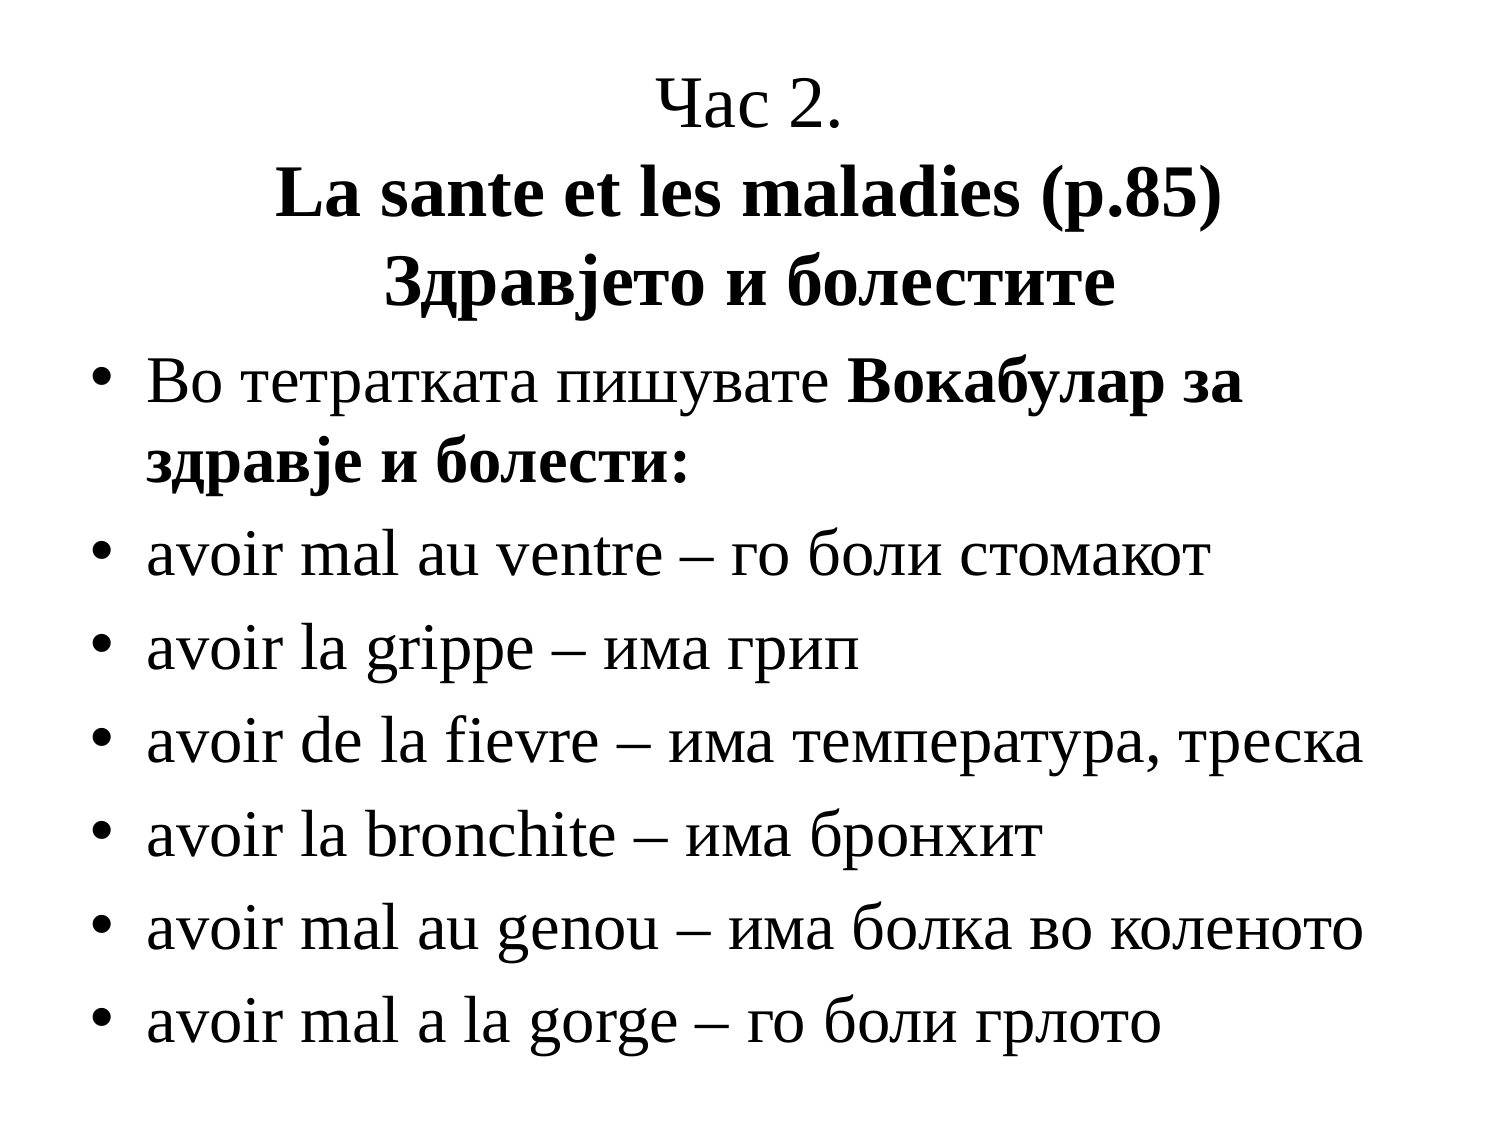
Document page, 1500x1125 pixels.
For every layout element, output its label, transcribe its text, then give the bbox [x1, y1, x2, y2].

list Во тетратката пишувате Вокабулар за здравје и болести: avoir mal au ventre – го боли стомакот avoir la grippe – има грип avoir de la fievre – има температура, треска avoir la bronchite – има бронхит avoir mal au genou – има болка во коленото avoir mal a la gorge – го боли грлото [75, 328, 1454, 1067]
title Час 2. La sante et les maladies (p.85) Здравјето и болестите [75, 45, 1425, 328]
